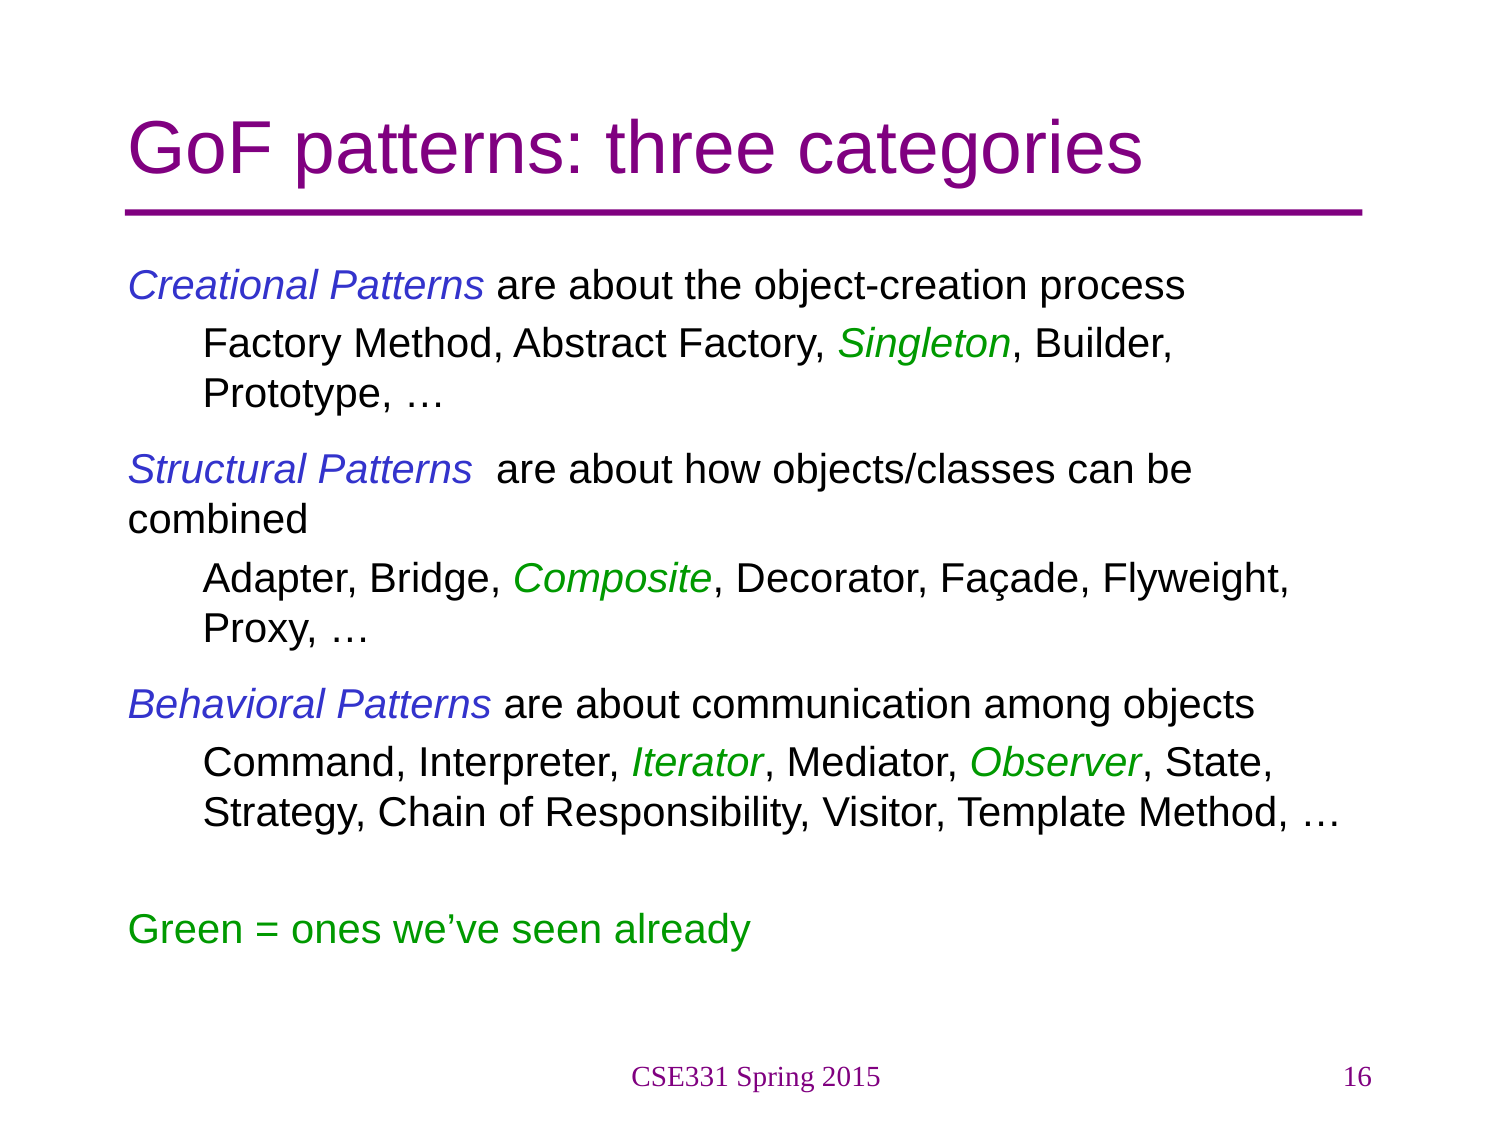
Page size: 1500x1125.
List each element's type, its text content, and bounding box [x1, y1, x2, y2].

slide_number 16 [1074, 1049, 1388, 1125]
list Creational Patterns are about the object-creation process Factory Method, Abstract Factory, Singleton, Builder, Prototype, … Structural Patterns are about how objects/classes can be combined Adapter, Bridge, Composite, Decorator, Façade, Flyweight, Proxy, … Behavioral Patterns are about communication among objects Command, Interpreter, Iterator, Mediator, Observer, State, Strategy, Chain of Responsibility, Visitor, Template Method, … Green = ones we’ve seen already [112, 249, 1388, 1063]
footer CSE331 Spring 2015 [474, 1049, 1038, 1125]
title GoF patterns: three categories [112, 50, 1388, 238]
